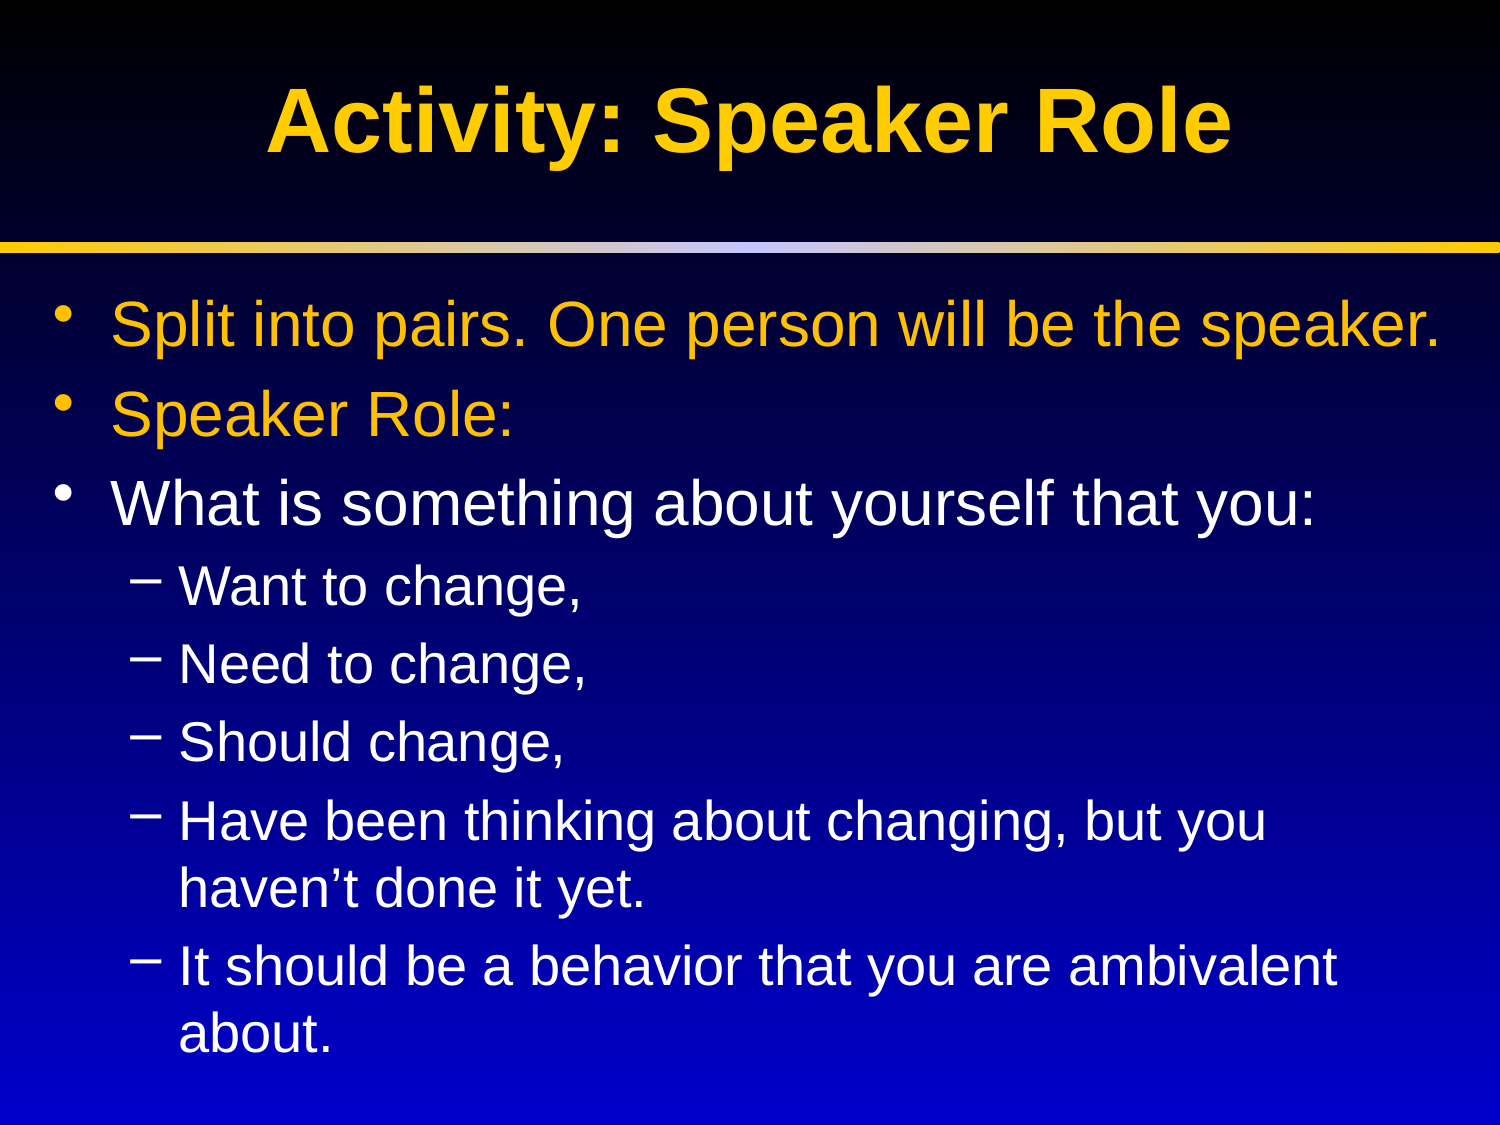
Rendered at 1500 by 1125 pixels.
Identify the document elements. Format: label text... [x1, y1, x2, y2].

title Activity: Speaker Role [37, 0, 1463, 233]
list Split into pairs. One person will be the speaker. Speaker Role: What is something about yourself that you: Want to change, Need to change, Should change, Have been thinking about changing, but you haven’t done it yet. It should be a behavior that you are ambivalent about. [37, 275, 1463, 1088]
